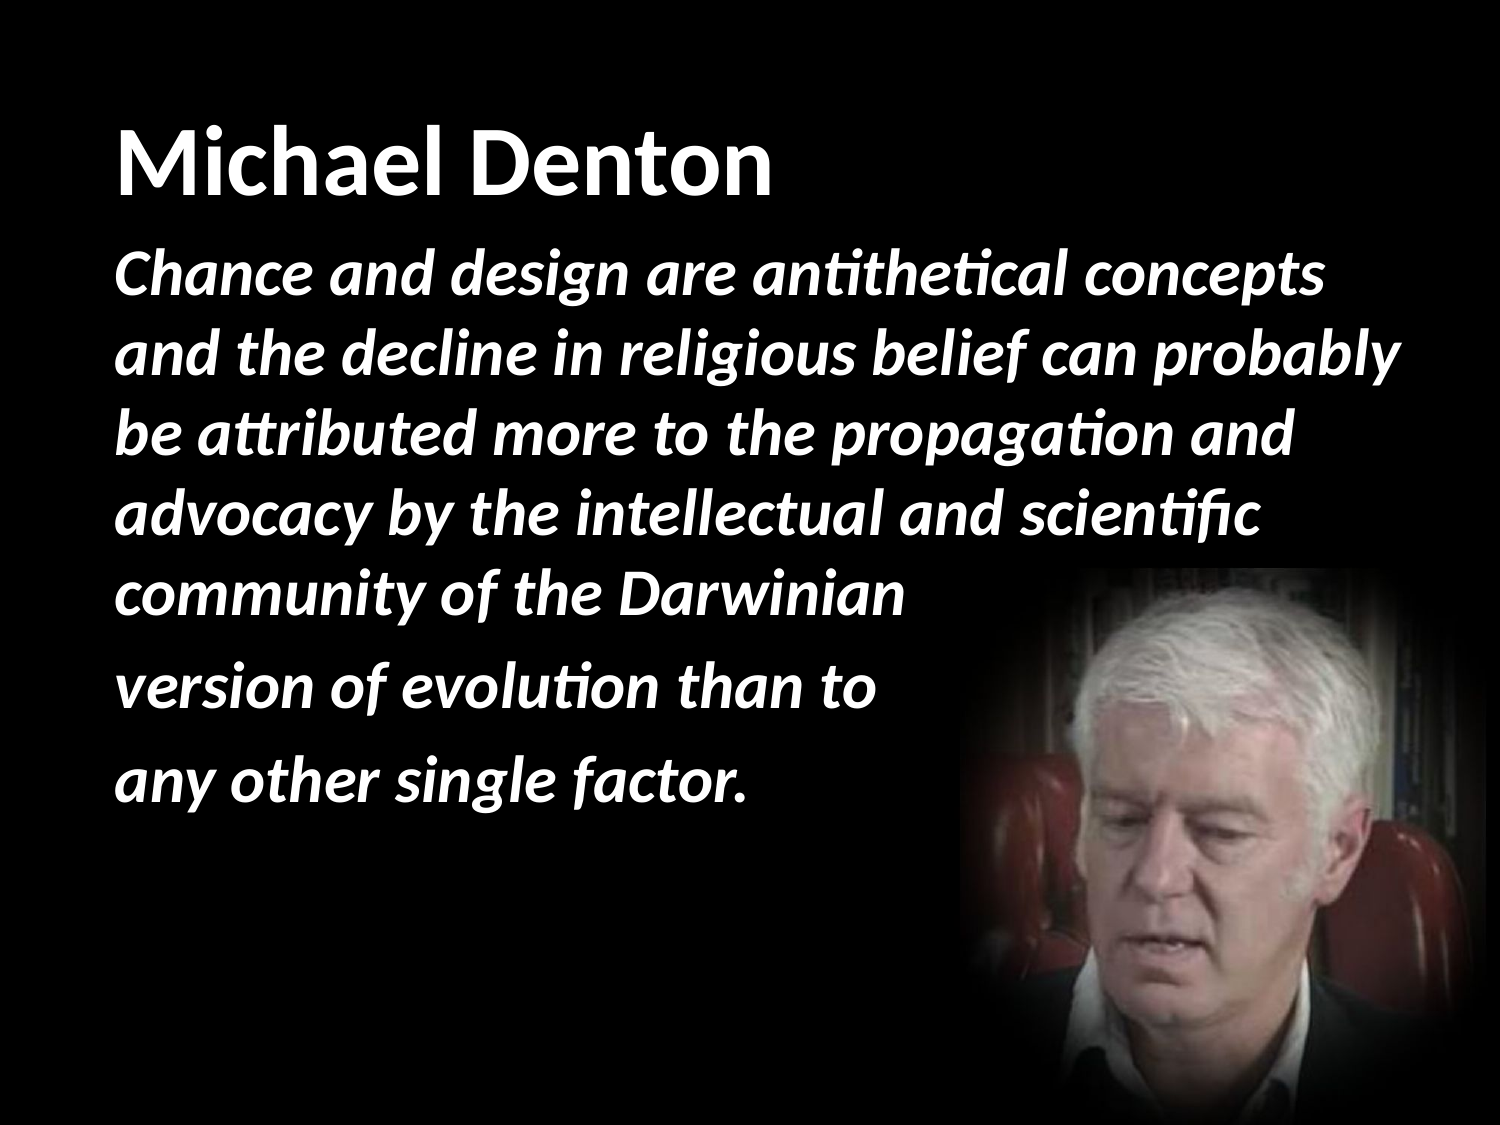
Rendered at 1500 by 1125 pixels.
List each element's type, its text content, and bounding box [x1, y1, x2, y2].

picture [65, 314, 1500, 1125]
list Michael Denton Chance and design are antithetical concepts and the decline in religious belief can probably be attributed more to the propagation and advocacy by the intellectual and scientific community of the Darwinian version of evolution than to any other single factor. [99, 87, 1450, 313]
